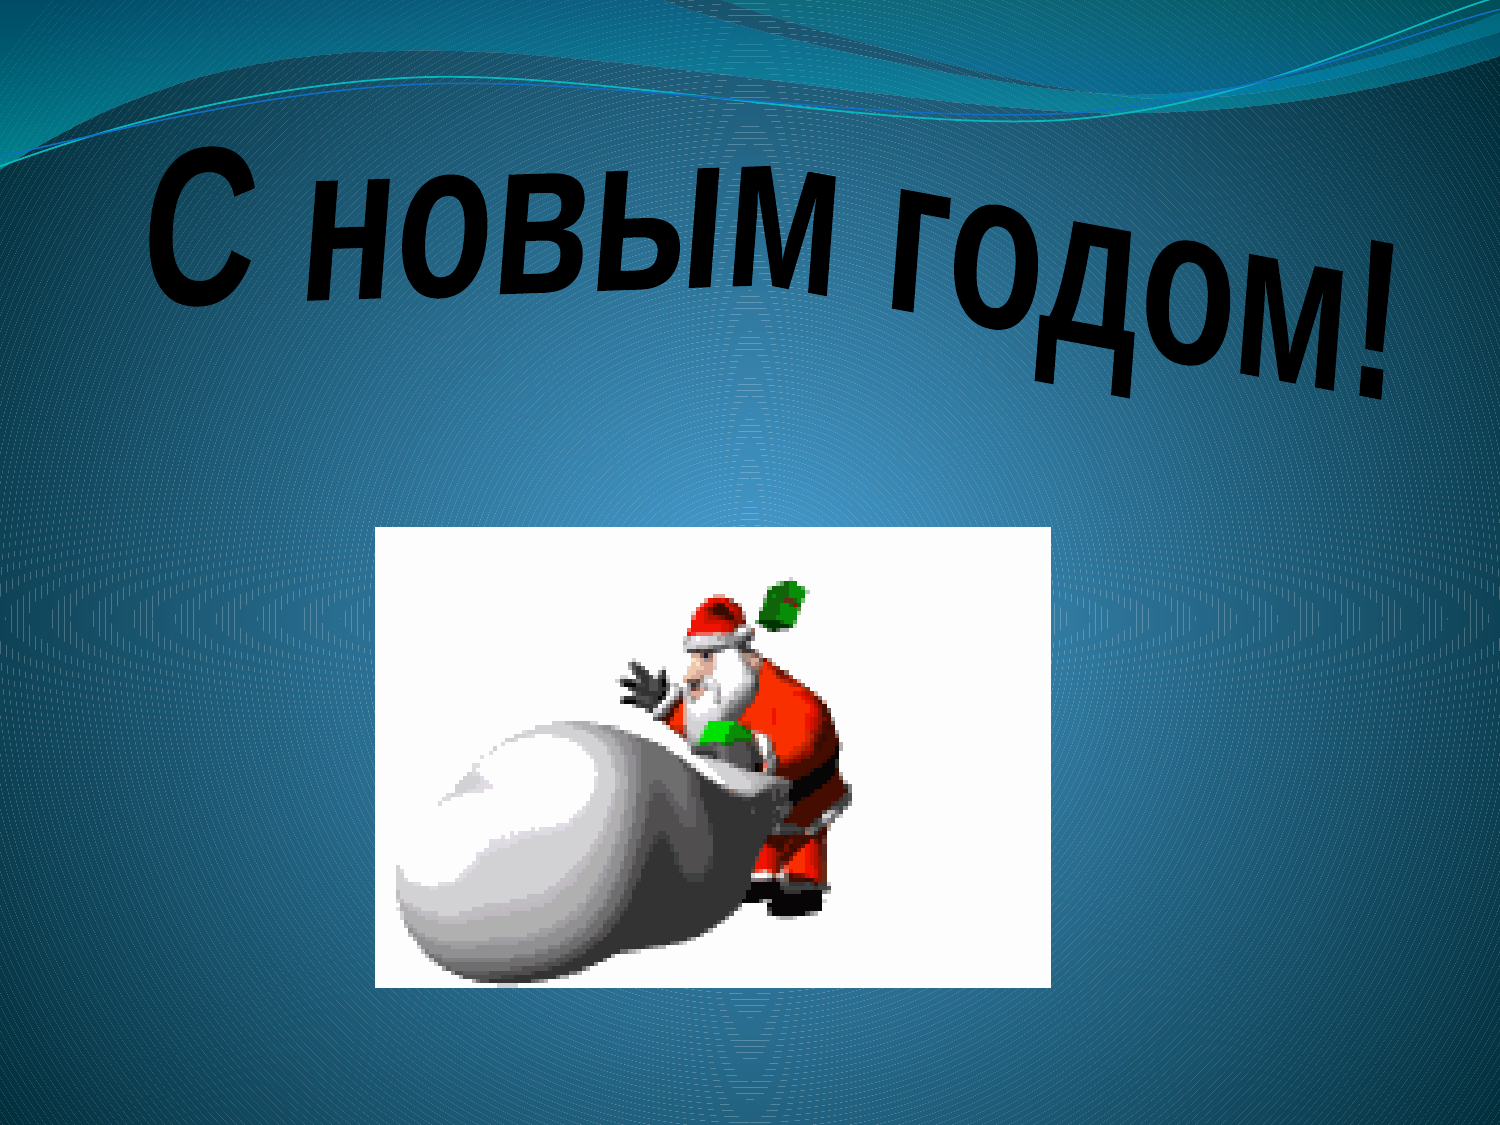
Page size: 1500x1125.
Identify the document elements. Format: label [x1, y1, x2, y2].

picture [374, 527, 1051, 988]
